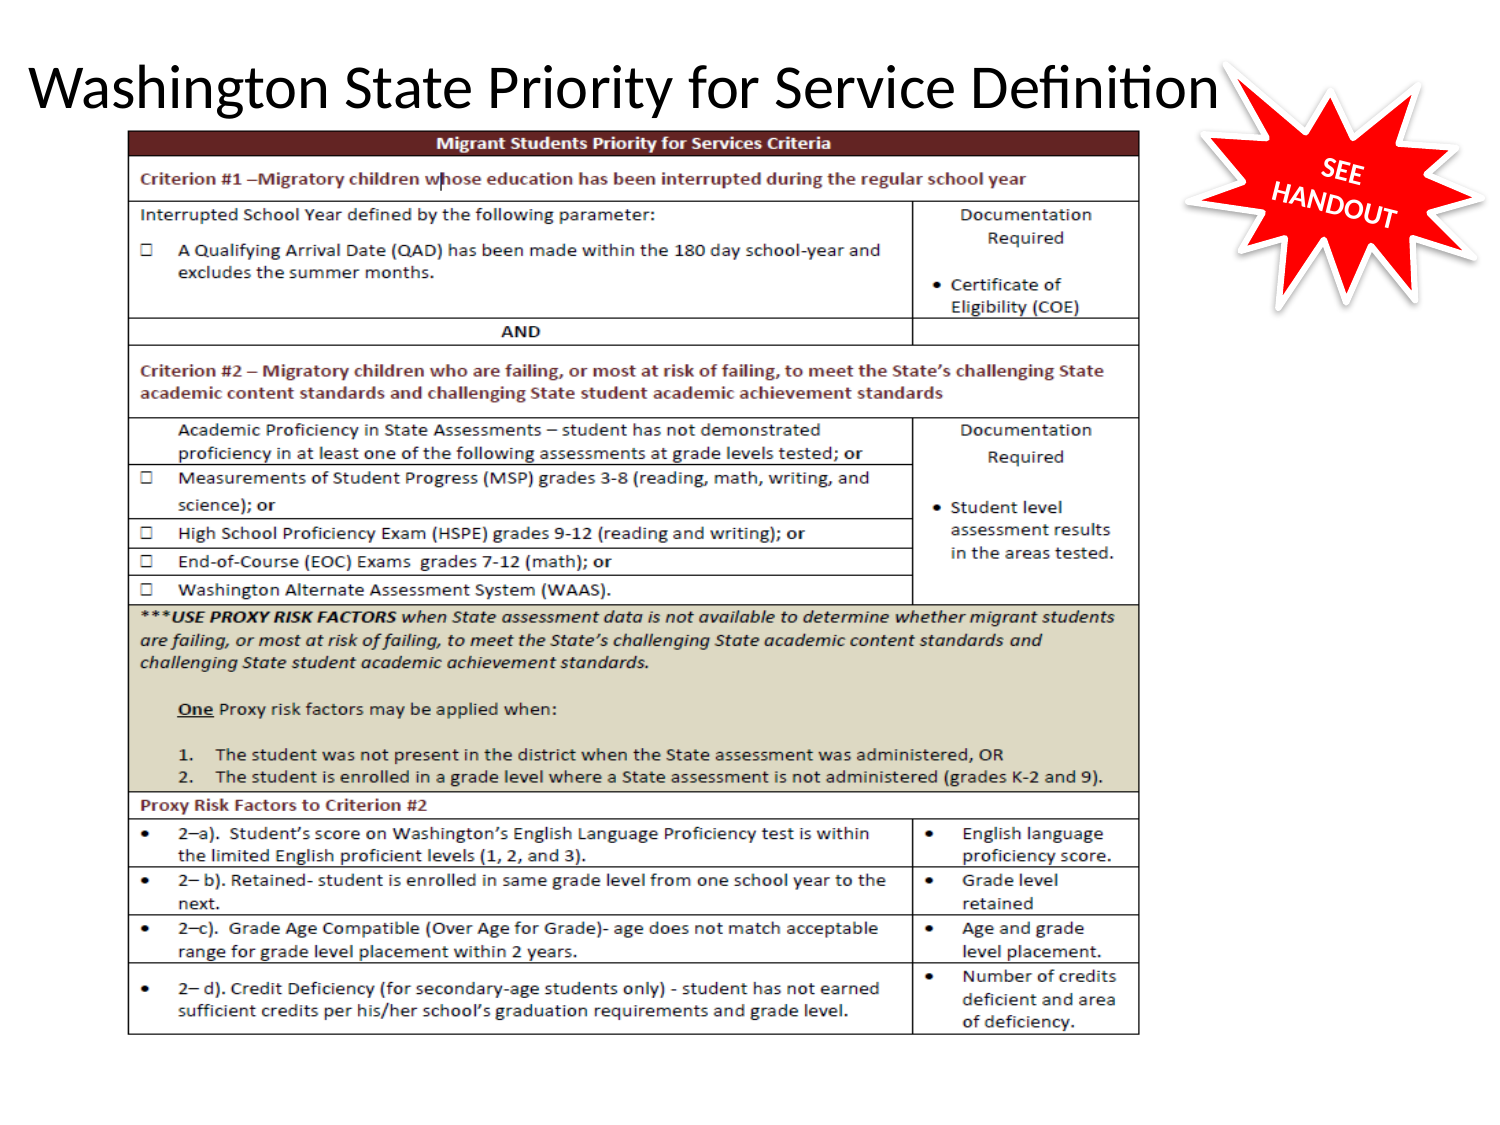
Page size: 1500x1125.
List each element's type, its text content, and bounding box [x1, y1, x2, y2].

picture [124, 124, 1146, 1051]
title Washington State Priority for Service Definition [0, 12, 1300, 155]
text_box SEE HANDOUT [1184, 61, 1486, 311]
